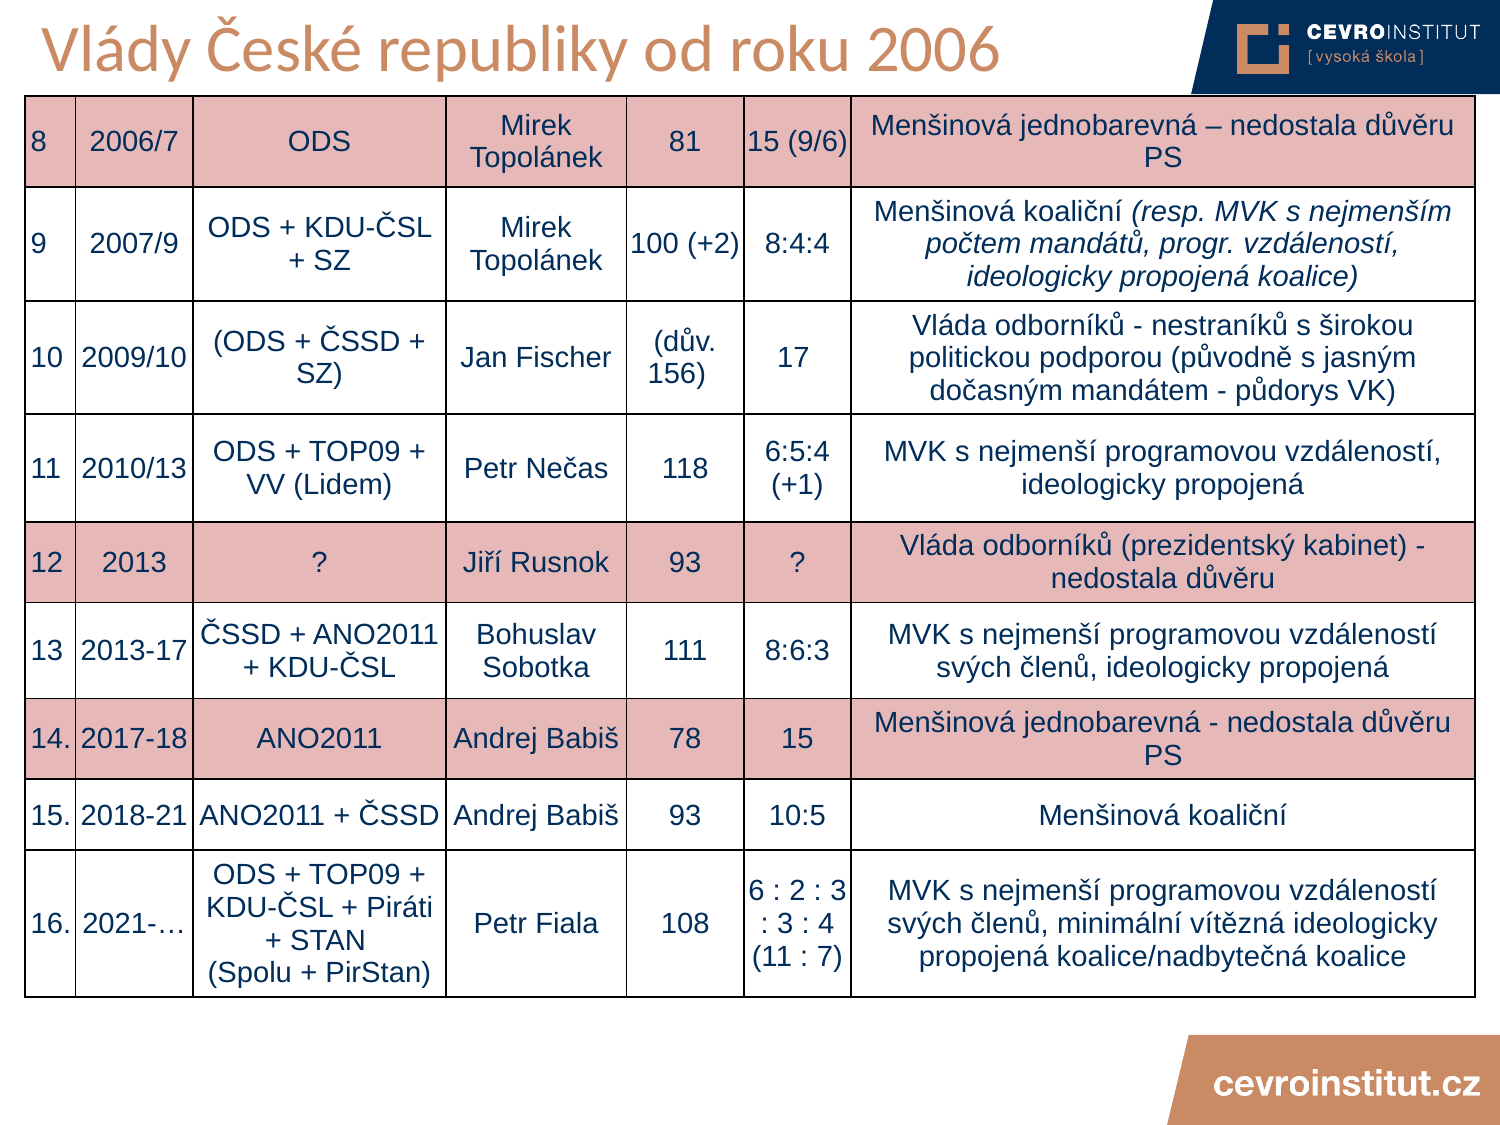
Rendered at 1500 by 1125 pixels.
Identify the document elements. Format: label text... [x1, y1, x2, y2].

table_cell Vláda odborníků (prezidentský kabinet) - nedostala důvěru [852, 523, 1474, 602]
table_cell 2021-… [76, 851, 192, 996]
picture [1214, 1069, 1480, 1096]
table_header 8 [26, 97, 75, 186]
table_cell 8:4:4 [745, 188, 850, 300]
table_cell 14. [26, 699, 75, 778]
table_cell Menšinová koaliční [852, 780, 1474, 849]
table_cell ? [194, 523, 445, 602]
table_cell 16. [26, 851, 75, 996]
table_cell Vláda odborníků - nestraníků s širokou politickou podporou (původně s jasným dočasným mandátem - půdorys VK) [852, 302, 1474, 413]
table_cell Bohuslav Sobotka [447, 603, 626, 698]
table_cell Andrej Babiš [447, 699, 626, 778]
table_cell 17 [745, 302, 850, 413]
table_cell ČSSD + ANO2011 + KDU-ČSL [194, 603, 445, 698]
table_cell (dův. 156) [627, 302, 743, 413]
table_cell 15. [26, 780, 75, 849]
table_cell ODS + TOP09 + VV (Lidem) [194, 415, 445, 521]
table_header 2006/7 [76, 97, 192, 186]
table_cell 15 [745, 699, 850, 778]
table_cell 10 [26, 302, 75, 413]
table_header Mirek Topolánek [447, 97, 626, 186]
table_cell 118 [627, 415, 743, 521]
table_cell 8:6:3 [745, 603, 850, 698]
table_cell 13 [26, 603, 75, 698]
table_cell Petr Nečas [447, 415, 626, 521]
table_header 15 (9/6) [745, 97, 850, 186]
table_cell 108 [627, 851, 743, 996]
table_cell 2009/10 [76, 302, 192, 413]
table_cell 2010/13 [76, 415, 192, 521]
table_cell (ODS + ČSSD + SZ) [194, 302, 445, 413]
table_cell MVK s nejmenší programovou vzdáleností svých členů, ideologicky propojená [852, 603, 1474, 698]
table_cell 2017-18 [76, 699, 192, 778]
table_cell 11 [26, 415, 75, 521]
title Vlády České republiky od roku 2006 [0, 0, 1386, 90]
table_cell 111 [627, 603, 743, 698]
table_cell 2013 [76, 523, 192, 602]
table_cell Jan Fischer [447, 302, 626, 413]
picture [1386, 24, 1480, 74]
table_cell ODS + TOP09 + KDU-ČSL + Piráti + STAN (Spolu + PirStan) [194, 851, 445, 996]
table_cell ? [745, 523, 850, 602]
table_cell 9 [26, 188, 75, 300]
table_cell ODS + KDU-ČSL + SZ [194, 188, 445, 300]
table_header ODS [194, 97, 445, 186]
table_cell Mirek Topolánek [447, 188, 626, 300]
table_cell MVK s nejmenší programovou vzdáleností, ideologicky propojená [852, 415, 1474, 521]
table_cell 12 [26, 523, 75, 602]
table_cell ANO2011 + ČSSD [194, 780, 445, 849]
table_cell 93 [627, 523, 743, 602]
table_cell MVK s nejmenší programovou vzdáleností svých členů, minimální vítězná ideologicky propojená koalice/nadbytečná koalice [852, 851, 1474, 996]
table_cell 78 [627, 699, 743, 778]
table_cell Petr Fiala [447, 851, 626, 996]
table_cell 2018-21 [76, 780, 192, 849]
table_cell Jiří Rusnok [447, 523, 626, 602]
table_cell Menšinová jednobarevná - nedostala důvěru PS [852, 699, 1474, 778]
table_cell Andrej Babiš [447, 780, 626, 849]
table_cell 2013-17 [76, 603, 192, 698]
table_cell 6:5:4 (+1) [745, 415, 850, 521]
table_cell 93 [627, 780, 743, 849]
table_header 81 [627, 97, 743, 186]
table_cell Menšinová koaliční (resp. MVK s nejmenším počtem mandátů, progr. vzdáleností, ideologicky propojená koalice) [852, 188, 1474, 300]
table_cell 6 : 2 : 3 : 3 : 4 (11 : 7) [745, 851, 850, 996]
table_cell 100 (+2) [627, 188, 743, 300]
table_cell 2007/9 [76, 188, 192, 300]
table_cell 10:5 [745, 780, 850, 849]
table_cell ANO2011 [194, 699, 445, 778]
table_header Menšinová jednobarevná – nedostala důvěru PS [852, 97, 1474, 186]
